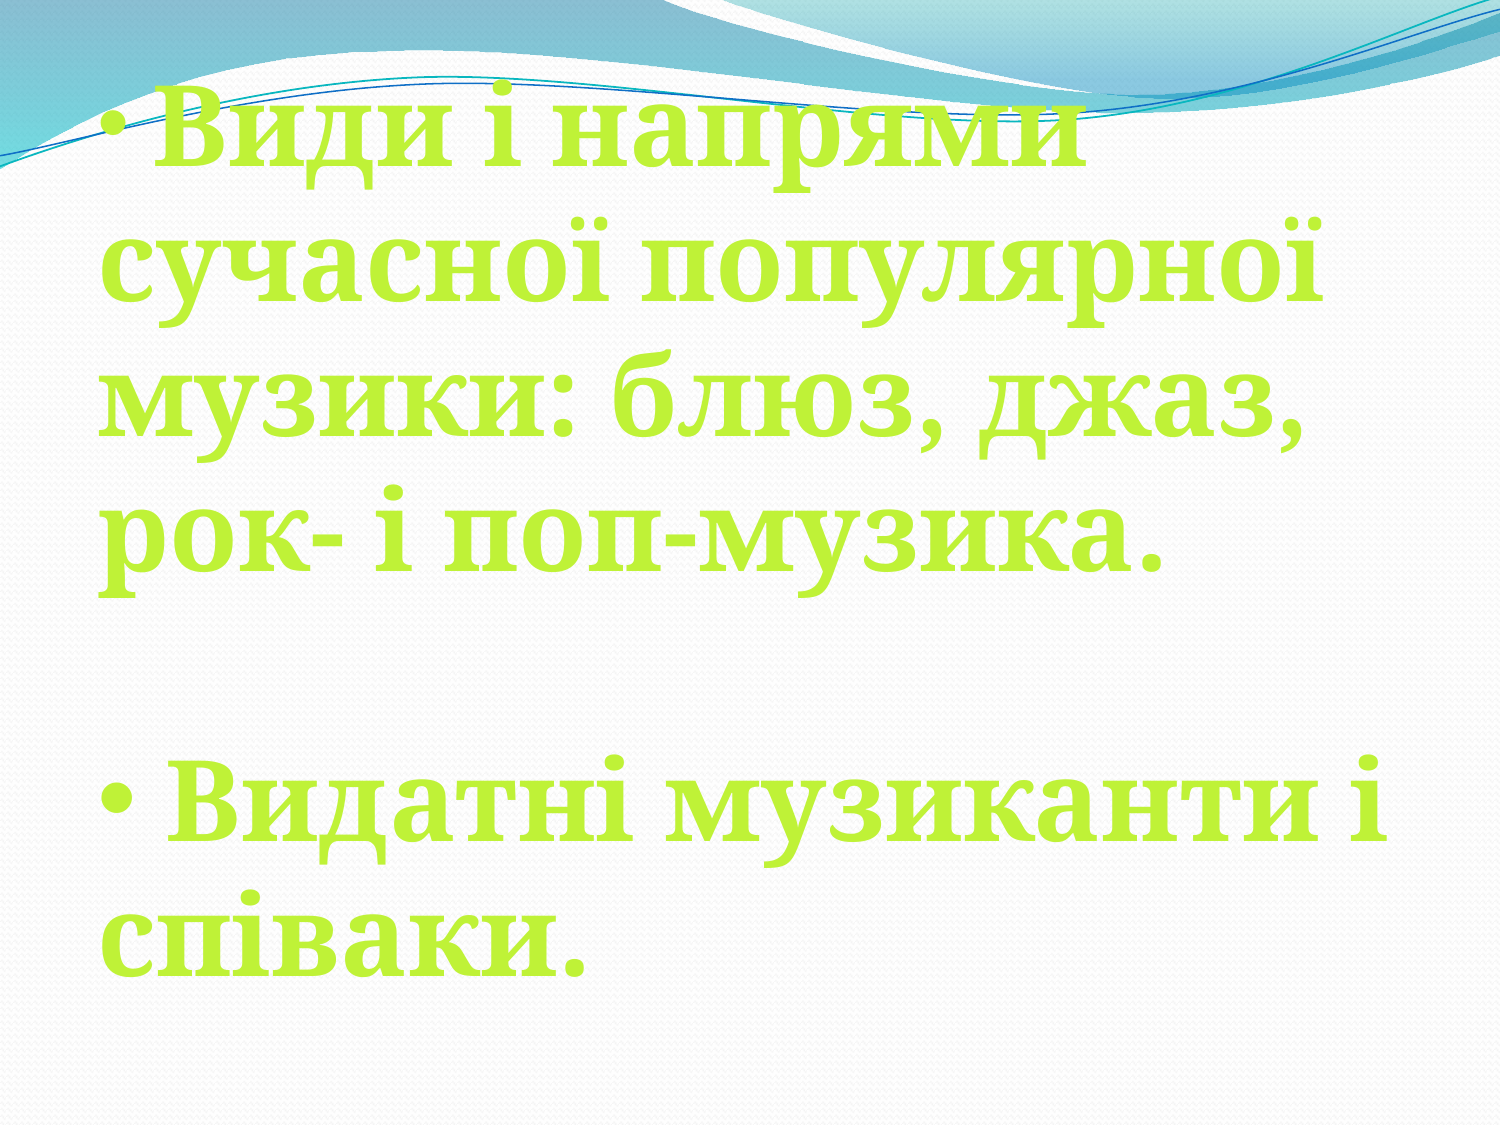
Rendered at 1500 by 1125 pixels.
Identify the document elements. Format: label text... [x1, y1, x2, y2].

text_box Види і напрями сучасної популярної музики: блюз, джаз, рок- і поп-музика. Видатні музиканти і співаки. [82, 46, 1454, 1125]
